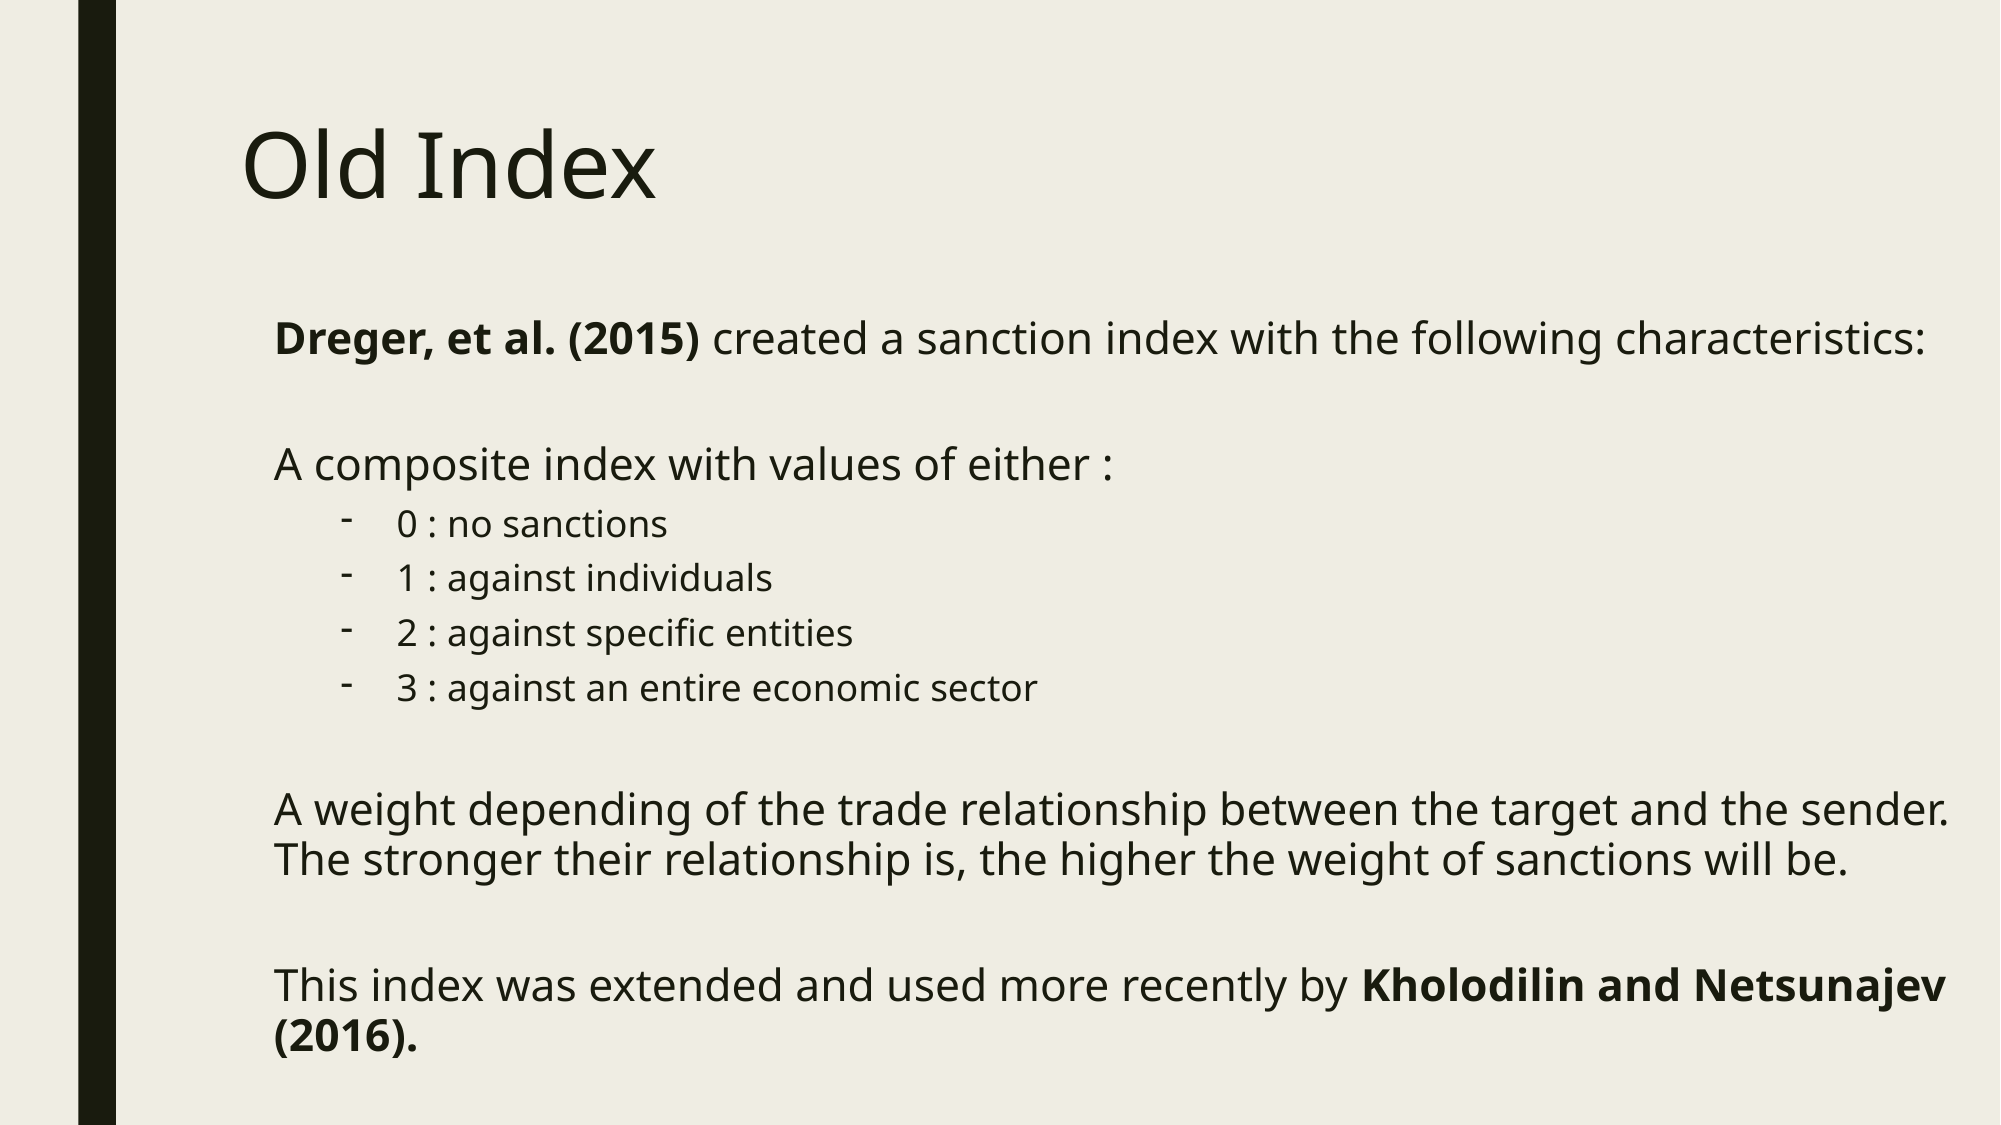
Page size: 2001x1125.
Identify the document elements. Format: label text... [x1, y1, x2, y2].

title Old Index [224, 112, 1801, 306]
list Dreger, et al. (2015) created a sanction index with the following characteristics: A composite index with values of either : 0 : no sanctions 1 : against individuals 2 : against specific entities 3 : against an entire economic sector A weight depending of the trade relationship between the target and the sender. The stronger their relationship is, the higher the weight of sanctions will be. This index was extended and used more recently by Kholodilin and Netsunajev (2016). [181, 306, 1991, 1125]
